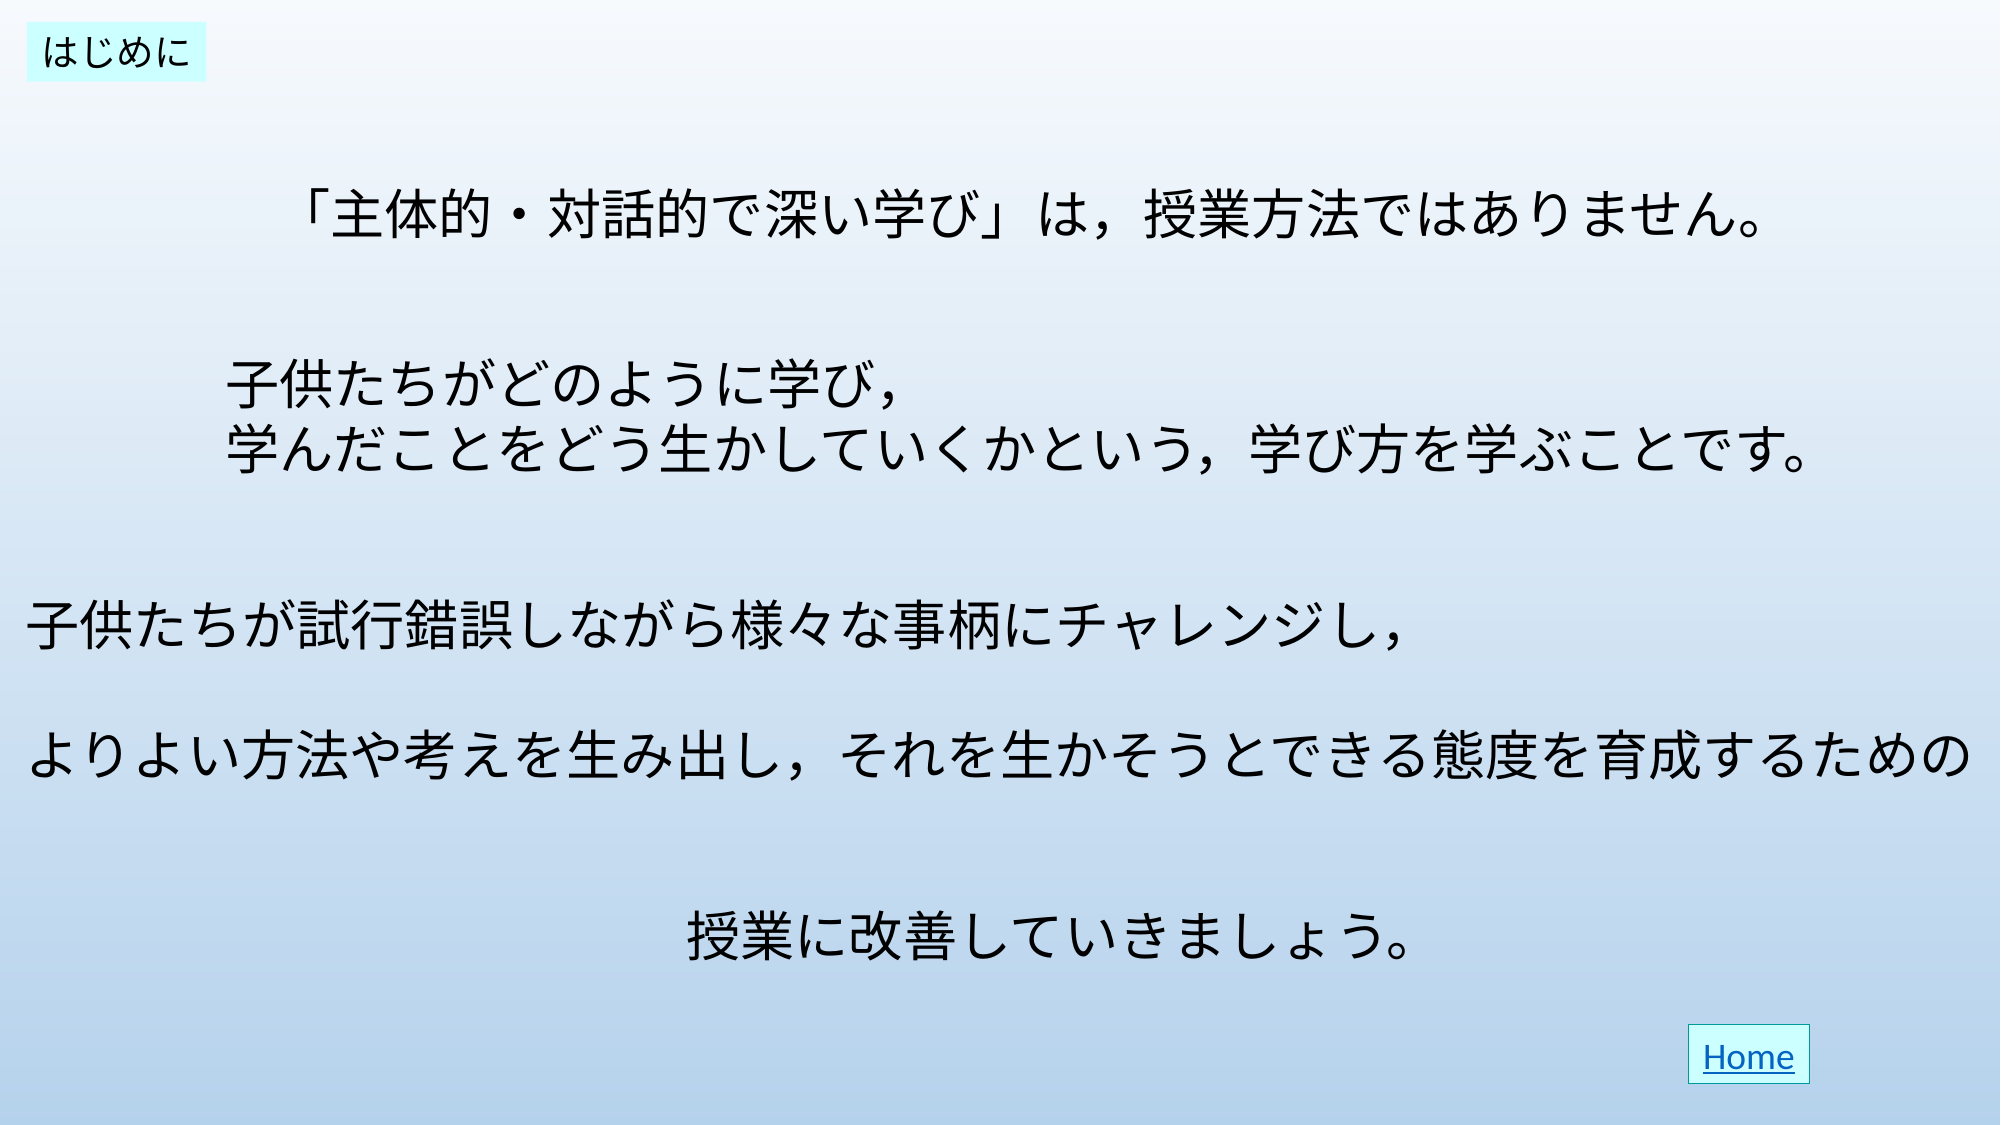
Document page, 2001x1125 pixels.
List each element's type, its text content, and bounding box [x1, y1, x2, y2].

text_box 授業に改善していきましょう。 [671, 894, 1456, 975]
text_box Home [1688, 1024, 1810, 1084]
text_box 子供たちがどのように学び， 学んだことをどう生かしていくかという，学び方を学ぶことです。 [210, 343, 1853, 488]
text_box 子供たちが試行錯誤しながら様々な事柄にチャレンジし， よりよい方法や考えを生み出し，それを生かそうとできる態度を育成するための [10, 583, 1990, 794]
text_box はじめに [26, 21, 207, 82]
text_box 「主体的・対話的で深い学び」は，授業方法ではありません。 [261, 173, 1809, 253]
